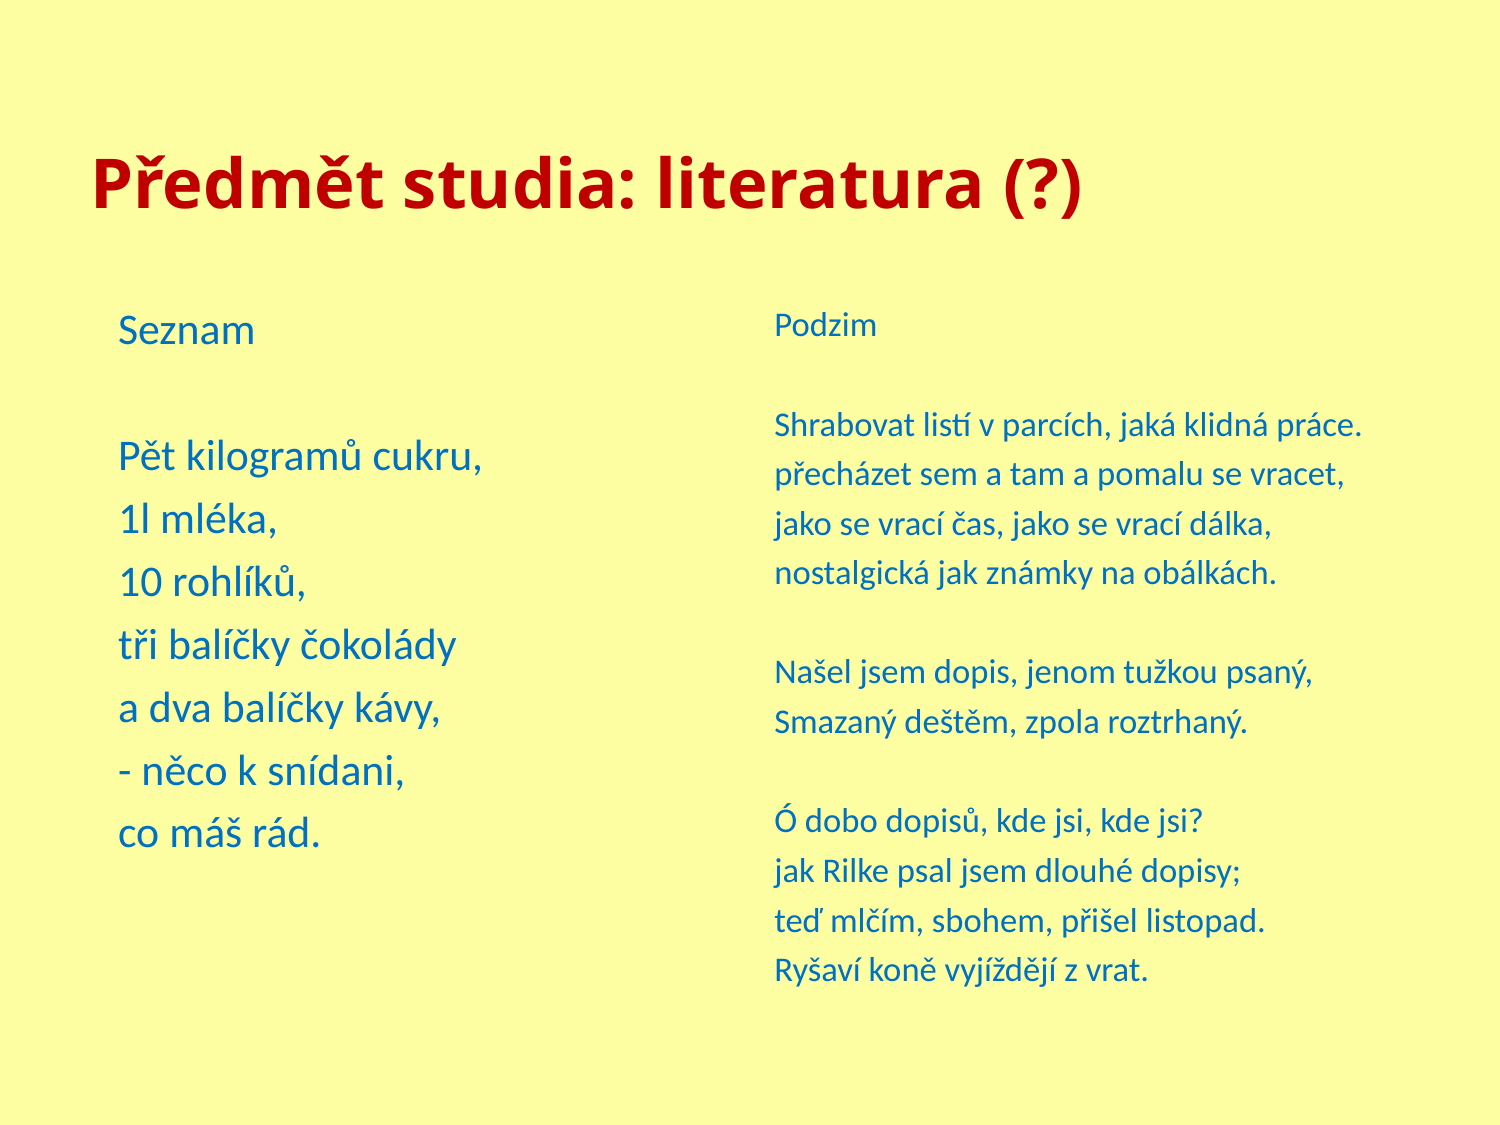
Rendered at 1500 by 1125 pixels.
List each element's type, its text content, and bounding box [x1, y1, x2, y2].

list Seznam Pět kilogramů cukru, 1l mléka, 10 rohlíků, tři balíčky čokolády a dva balíčky kávy, - něco k snídani, co máš rád. [103, 299, 741, 1014]
title Předmět studia: literatura (?) [75, 115, 1407, 258]
list Podzim Shrabovat listí v parcích, jaká klidná práce. přecházet sem a tam a pomalu se vracet, jako se vrací čas, jako se vrací dálka, nostalgická jak známky na obálkách. Našel jsem dopis, jenom tužkou psaný, Smazaný deštěm, zpola roztrhaný. Ó dobo dopisů, kde jsi, kde jsi? jak Rilke psal jsem dlouhé dopisy; teď mlčím, sbohem, přišel listopad. Ryšaví koně vyjíždějí z vrat. [759, 299, 1397, 1014]
